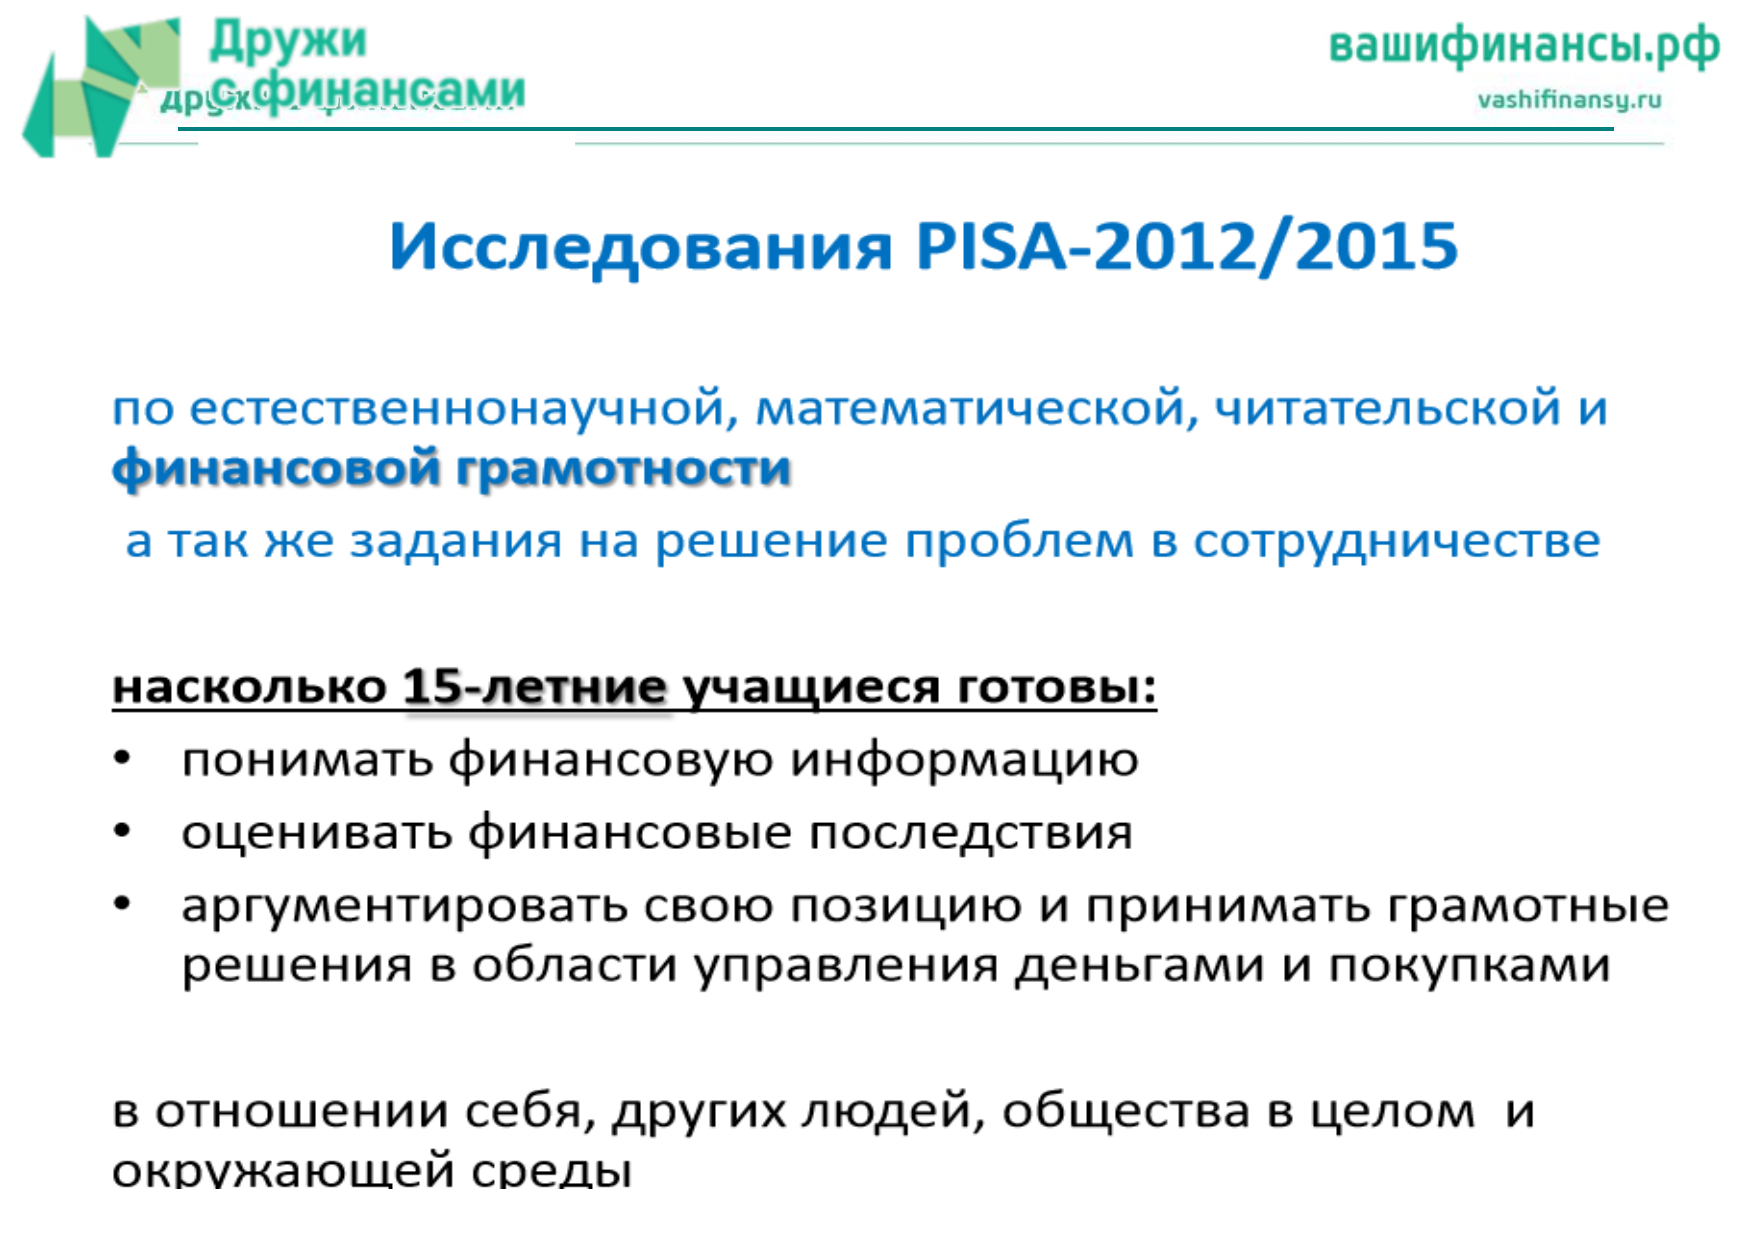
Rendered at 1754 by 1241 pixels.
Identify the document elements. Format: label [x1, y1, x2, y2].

text_box [0, 7, 1615, 194]
picture [0, 0, 1754, 1240]
